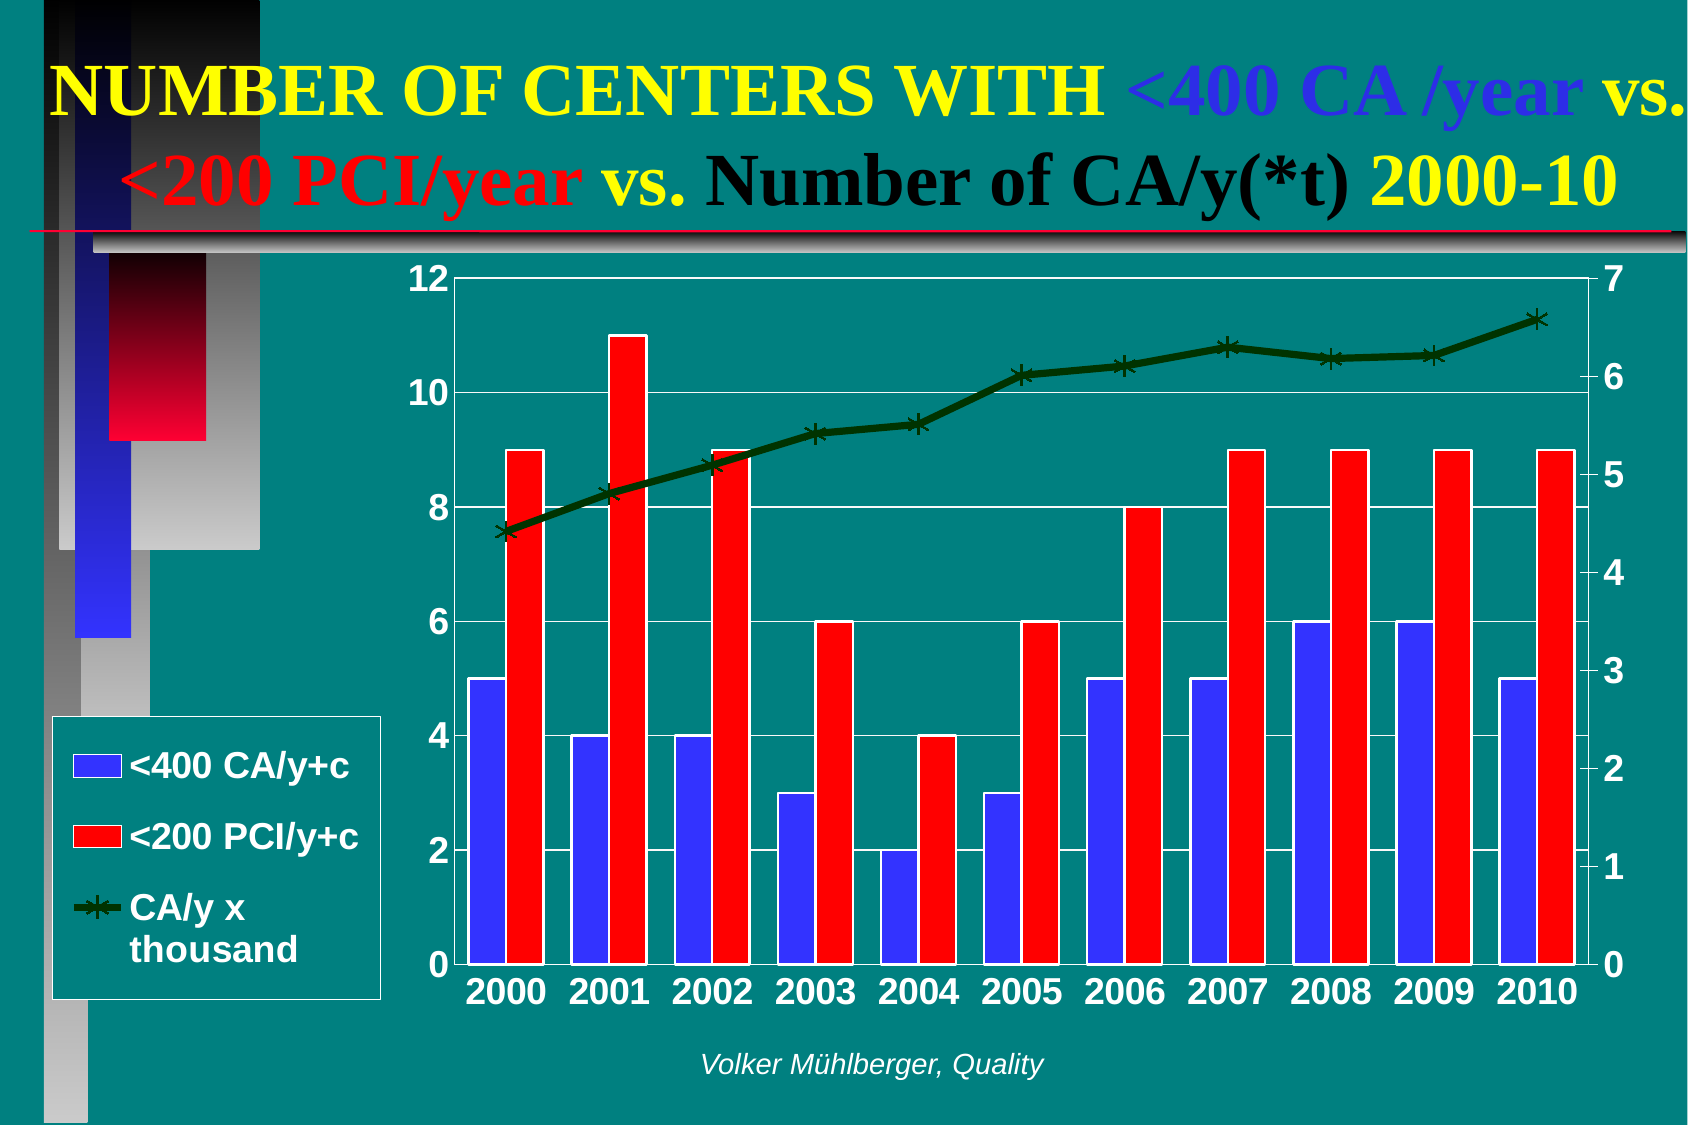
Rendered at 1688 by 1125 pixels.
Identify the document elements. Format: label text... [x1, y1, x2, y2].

chart [52, 231, 1648, 1059]
title NUMBER OF CENTERS WITH <400 CA /year vs. <200 PCI/year vs. Number of CA/y(*t) 2000-10 [0, 37, 1688, 229]
footer Volker Mühlberger, Quality [604, 1065, 1140, 1101]
